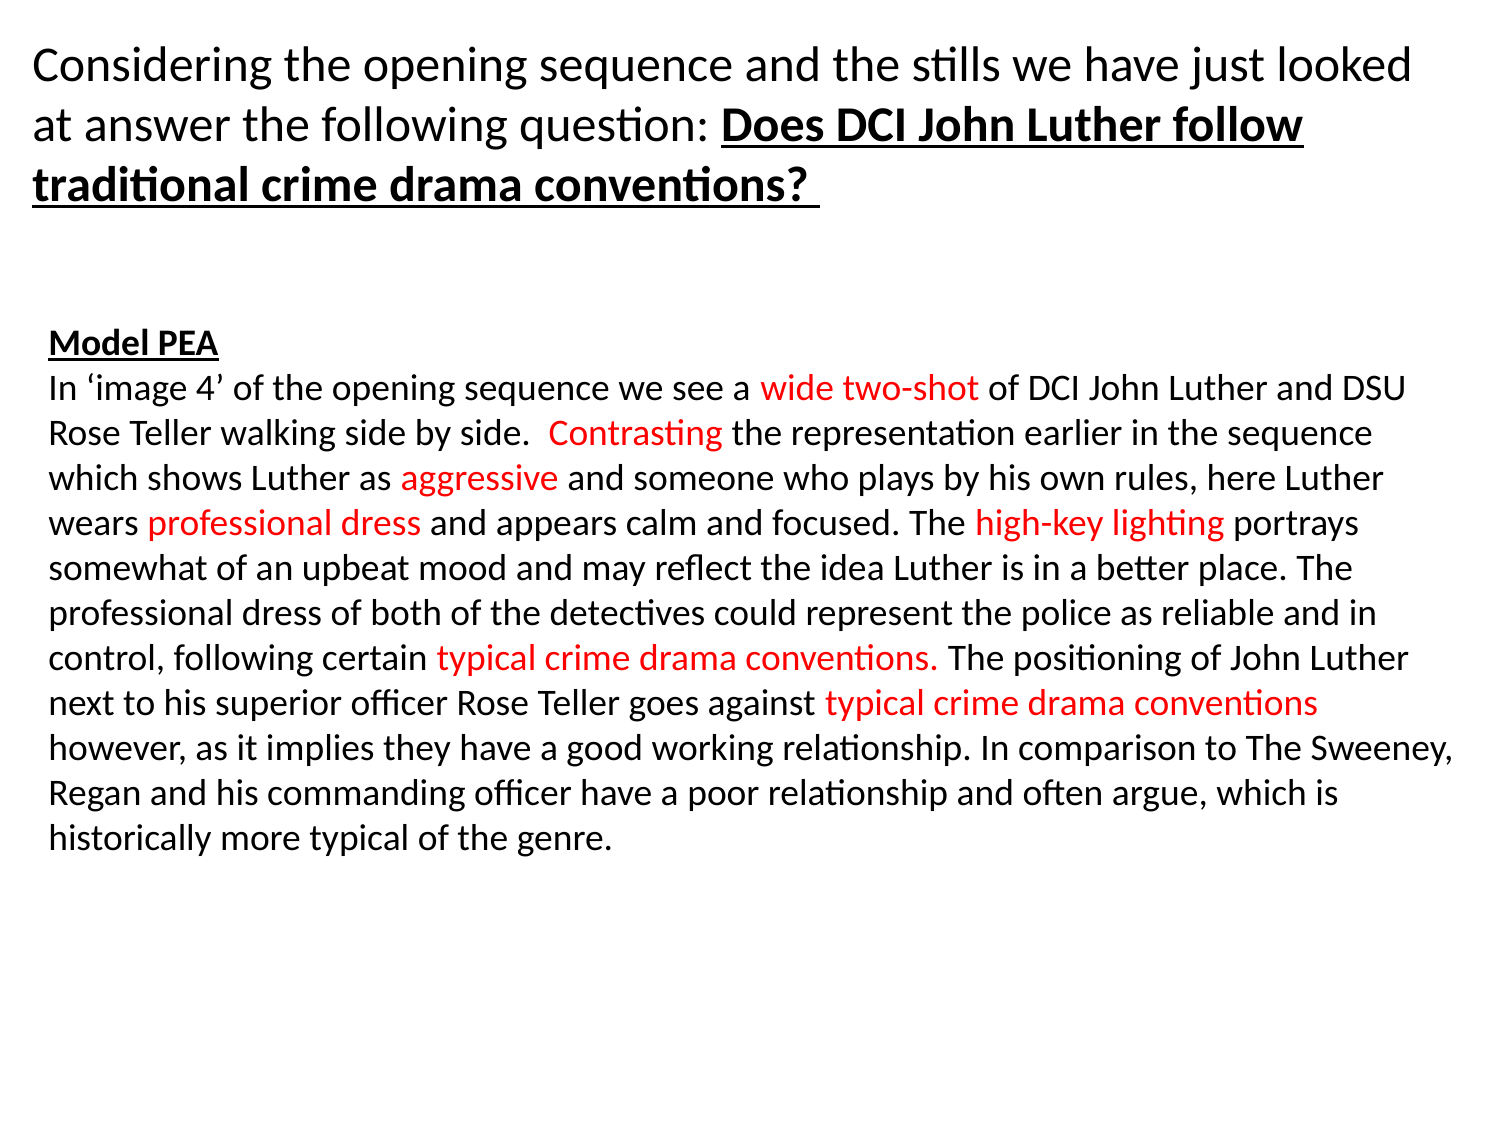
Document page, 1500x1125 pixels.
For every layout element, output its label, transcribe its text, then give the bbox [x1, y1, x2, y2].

text_box Model PEA In ‘image 4’ of the opening sequence we see a wide two-shot of DCI John Luther and DSU Rose Teller walking side by side. Contrasting the representation earlier in the sequence which shows Luther as aggressive and someone who plays by his own rules, here Luther wears professional dress and appears calm and focused. The high-key lighting portrays somewhat of an upbeat mood and may reflect the idea Luther is in a better place. The professional dress of both of the detectives could represent the police as reliable and in control, following certain typical crime drama conventions. The positioning of John Luther next to his superior officer Rose Teller goes against typical crime drama conventions however, as it implies they have a good working relationship. In comparison to The Sweeney, Regan and his commanding officer have a poor relationship and often argue, which is historically more typical of the genre. [33, 310, 1471, 911]
text_box Considering the opening sequence and the stills we have just looked at answer the following question: Does DCI John Luther follow traditional crime drama conventions? [17, 24, 1447, 220]
